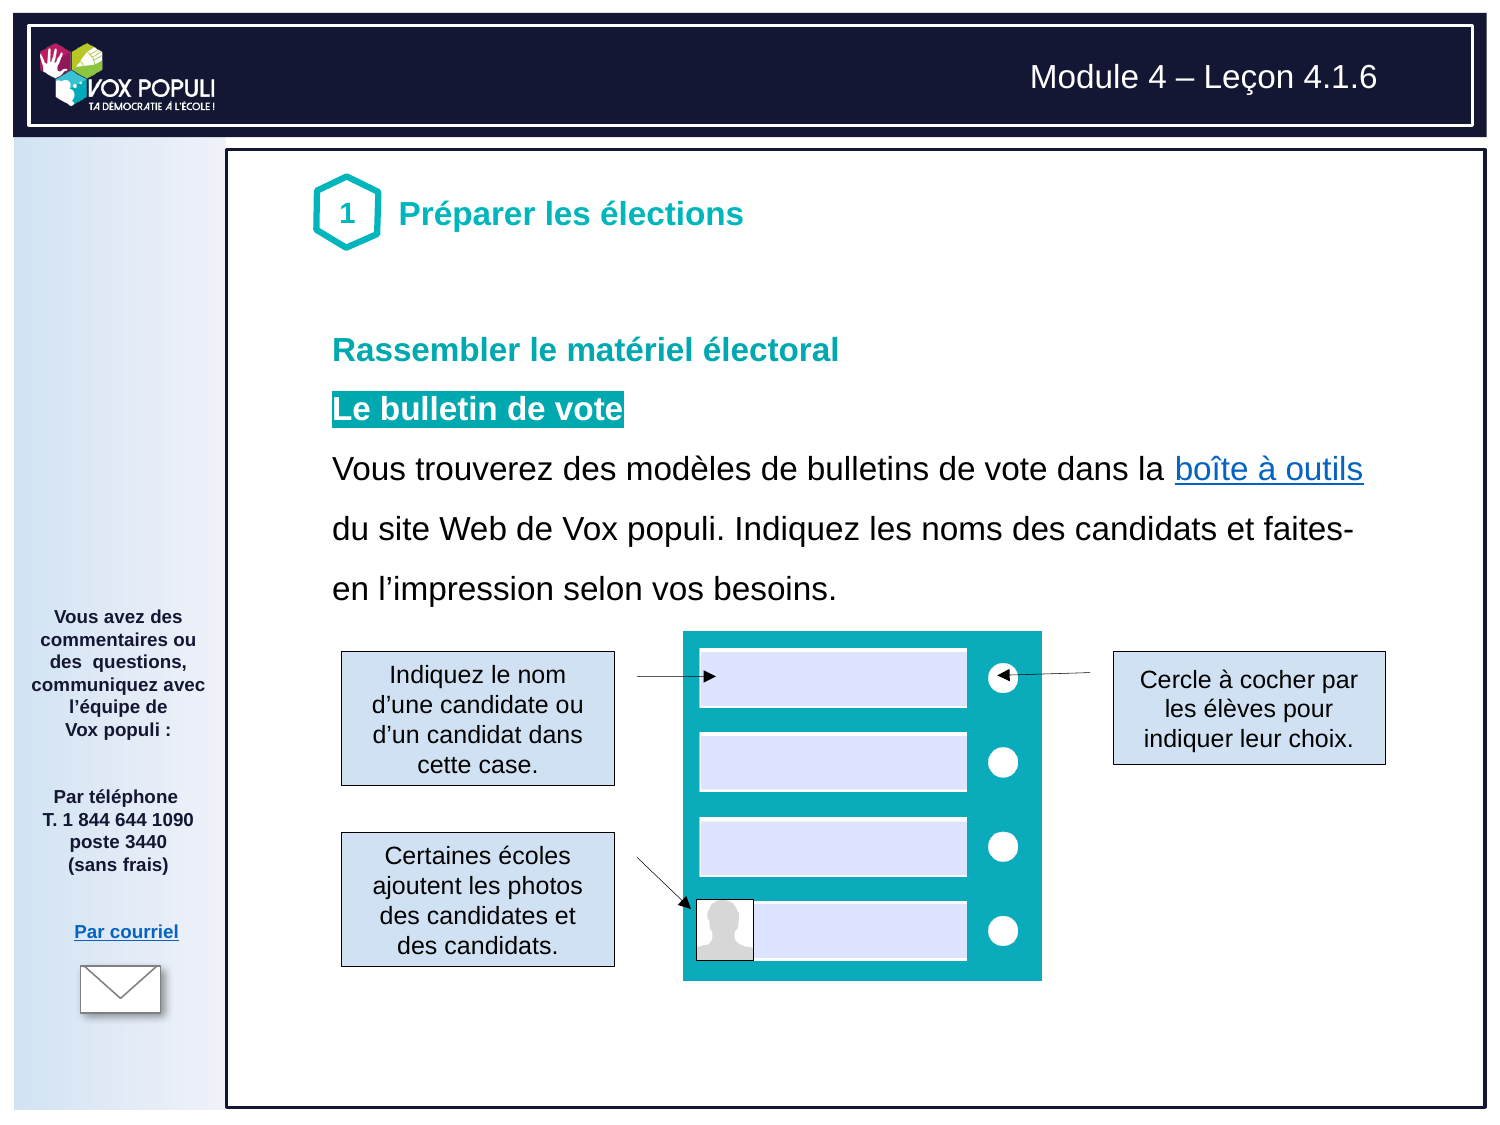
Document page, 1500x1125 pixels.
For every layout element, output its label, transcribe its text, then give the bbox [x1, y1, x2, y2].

title Rassembler le matériel électoral Le bulletin de vote Vous trouverez des modèles de bulletins de vote dans la boîte à outils du site Web de Vox populi. Indiquez les noms des candidats et faites-en l’impression selon vos besoins. [317, 300, 1395, 434]
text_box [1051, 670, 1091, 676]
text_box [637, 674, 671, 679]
picture [39, 42, 215, 111]
text_box Cercle à cocher par les élèves pour indiquer leur choix. [1111, 649, 1388, 767]
text_box Certaines écoles ajoutent les photos des candidates et des candidats. [340, 830, 617, 968]
picture [676, 625, 1047, 986]
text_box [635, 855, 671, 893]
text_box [696, 898, 754, 962]
text_box Indiquez le nom d’une candidate ou d’un candidat dans cette case. [340, 649, 617, 787]
